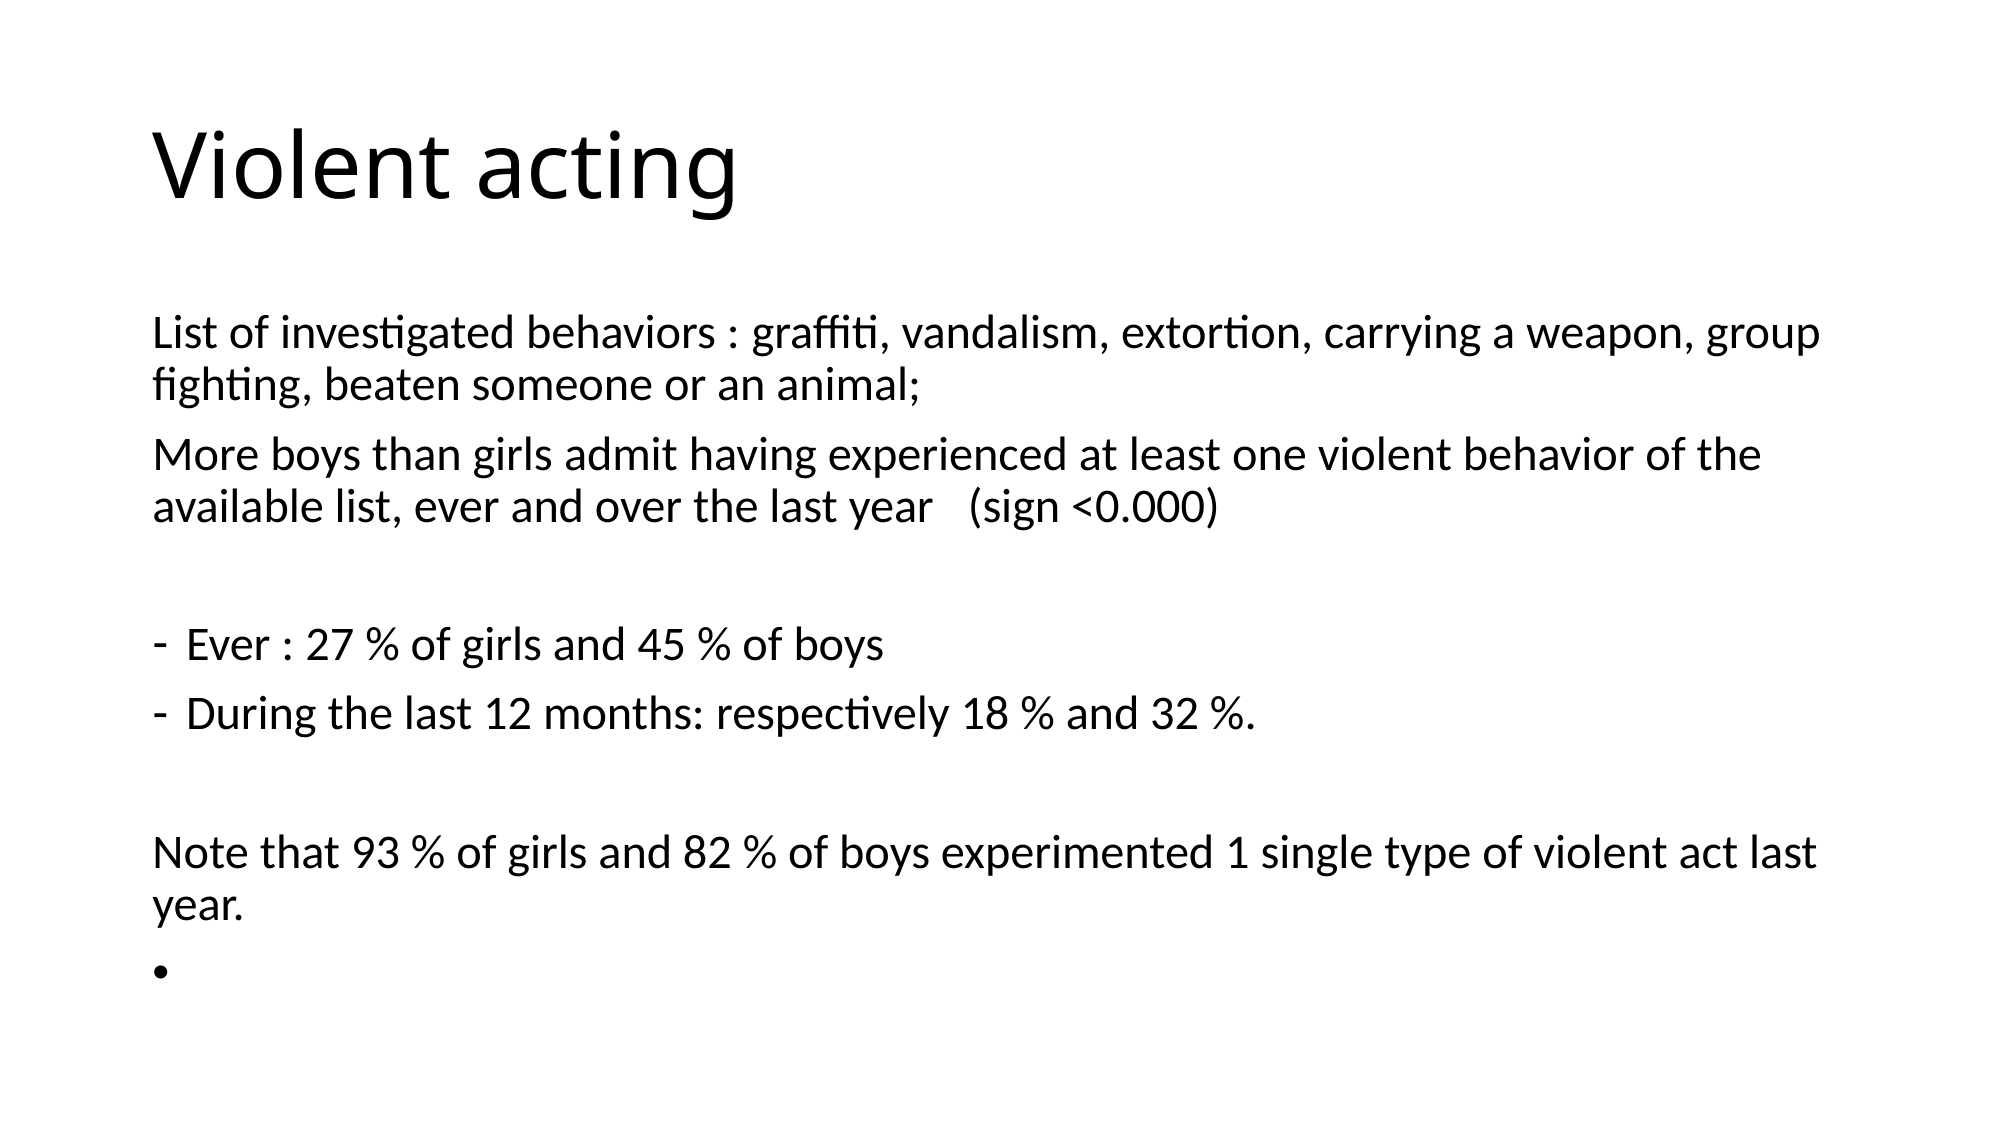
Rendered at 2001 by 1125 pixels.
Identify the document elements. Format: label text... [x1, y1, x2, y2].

list List of investigated behaviors : graffiti, vandalism, extortion, carrying a weapon, group fighting, beaten someone or an animal; More boys than girls admit having experienced at least one violent behavior of the available list, ever and over the last year (sign <0.000) Ever : 27 % of girls and 45 % of boys During the last 12 months: respectively 18 % and 32 %. Note that 93 % of girls and 82 % of boys experimented 1 single type of violent act last year. [137, 299, 1863, 1014]
title Violent acting [137, 59, 1863, 278]
